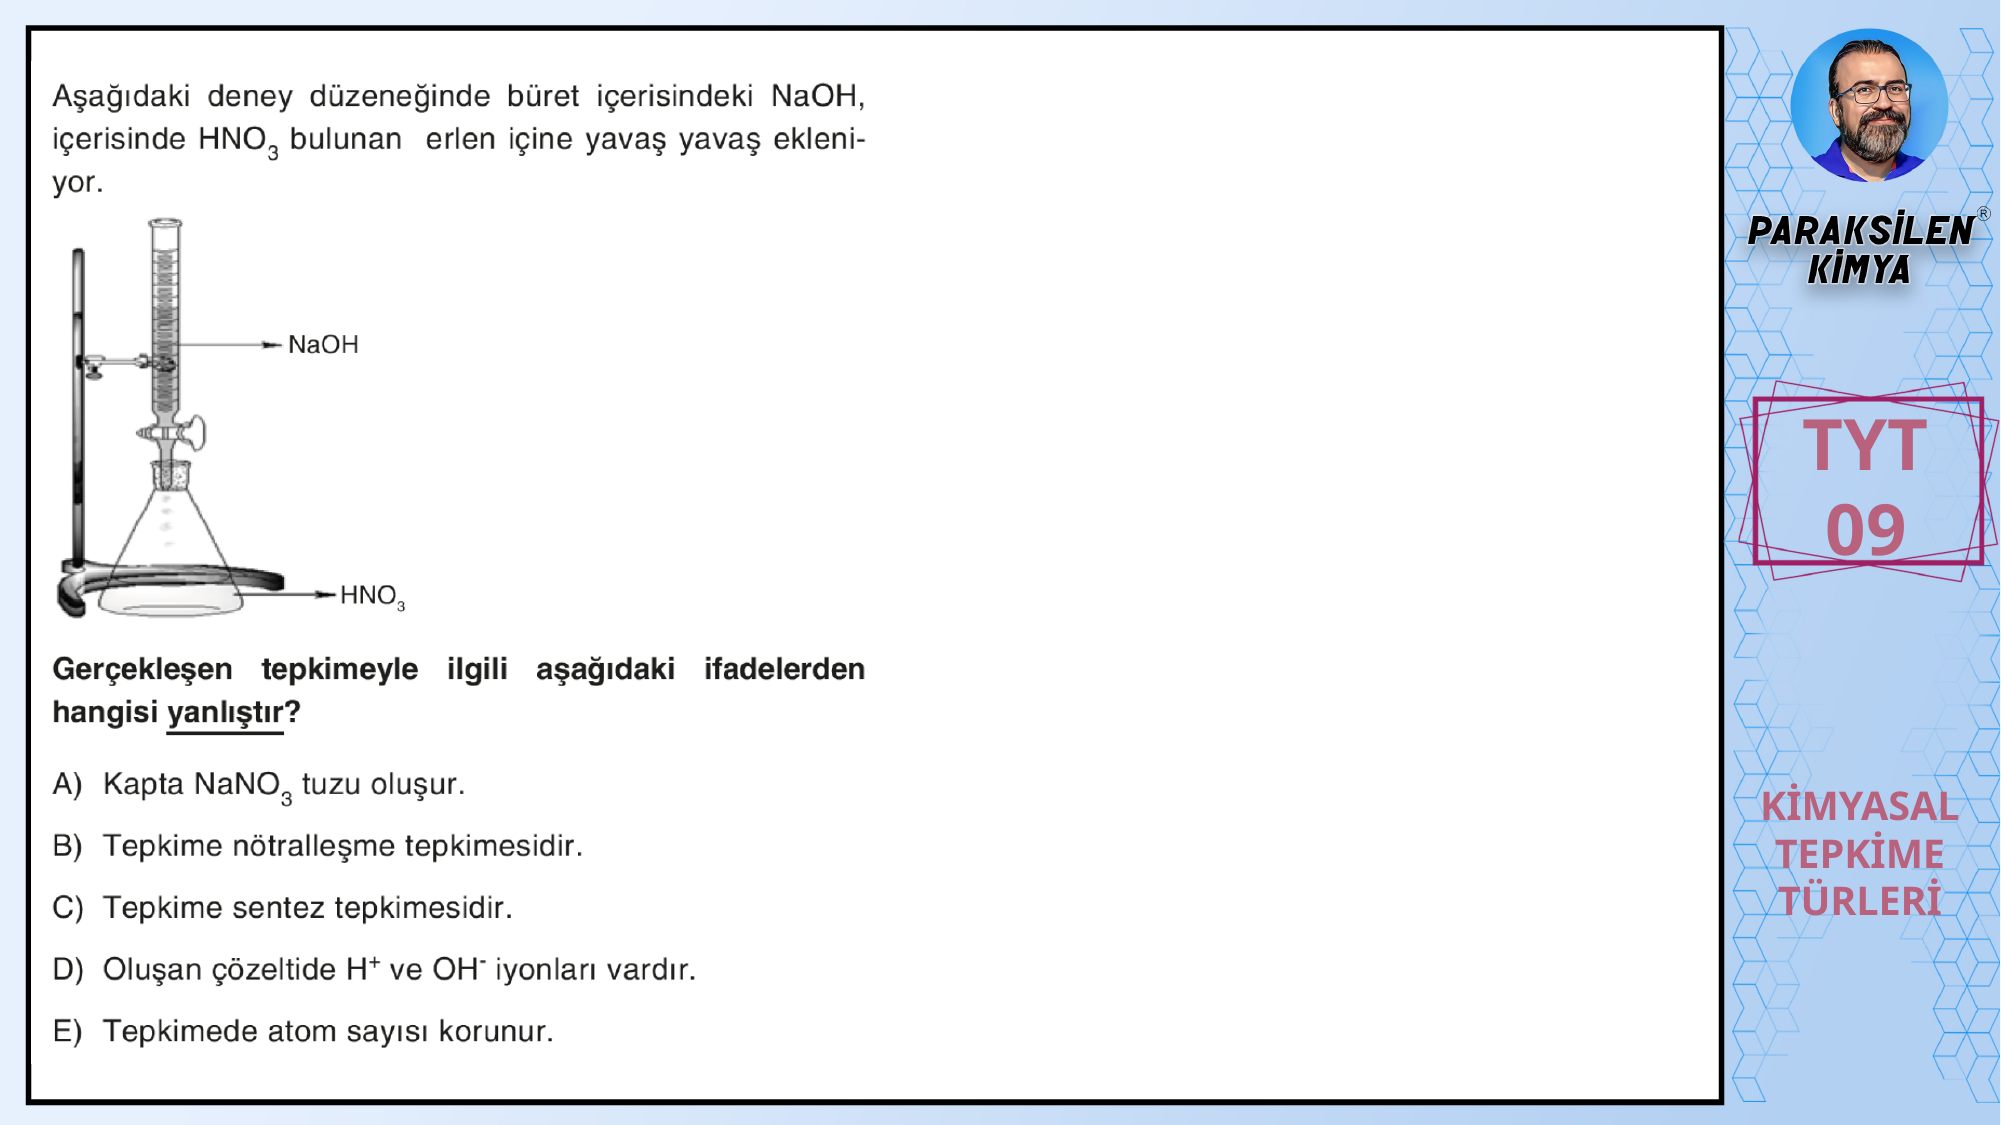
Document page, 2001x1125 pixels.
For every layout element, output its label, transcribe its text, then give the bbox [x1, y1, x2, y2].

text_box TYT 09 [1755, 392, 1977, 577]
text_box KİMYASAL TEPKİME TÜRLERİ [1719, 773, 2000, 931]
picture [0, 0, 2001, 1125]
